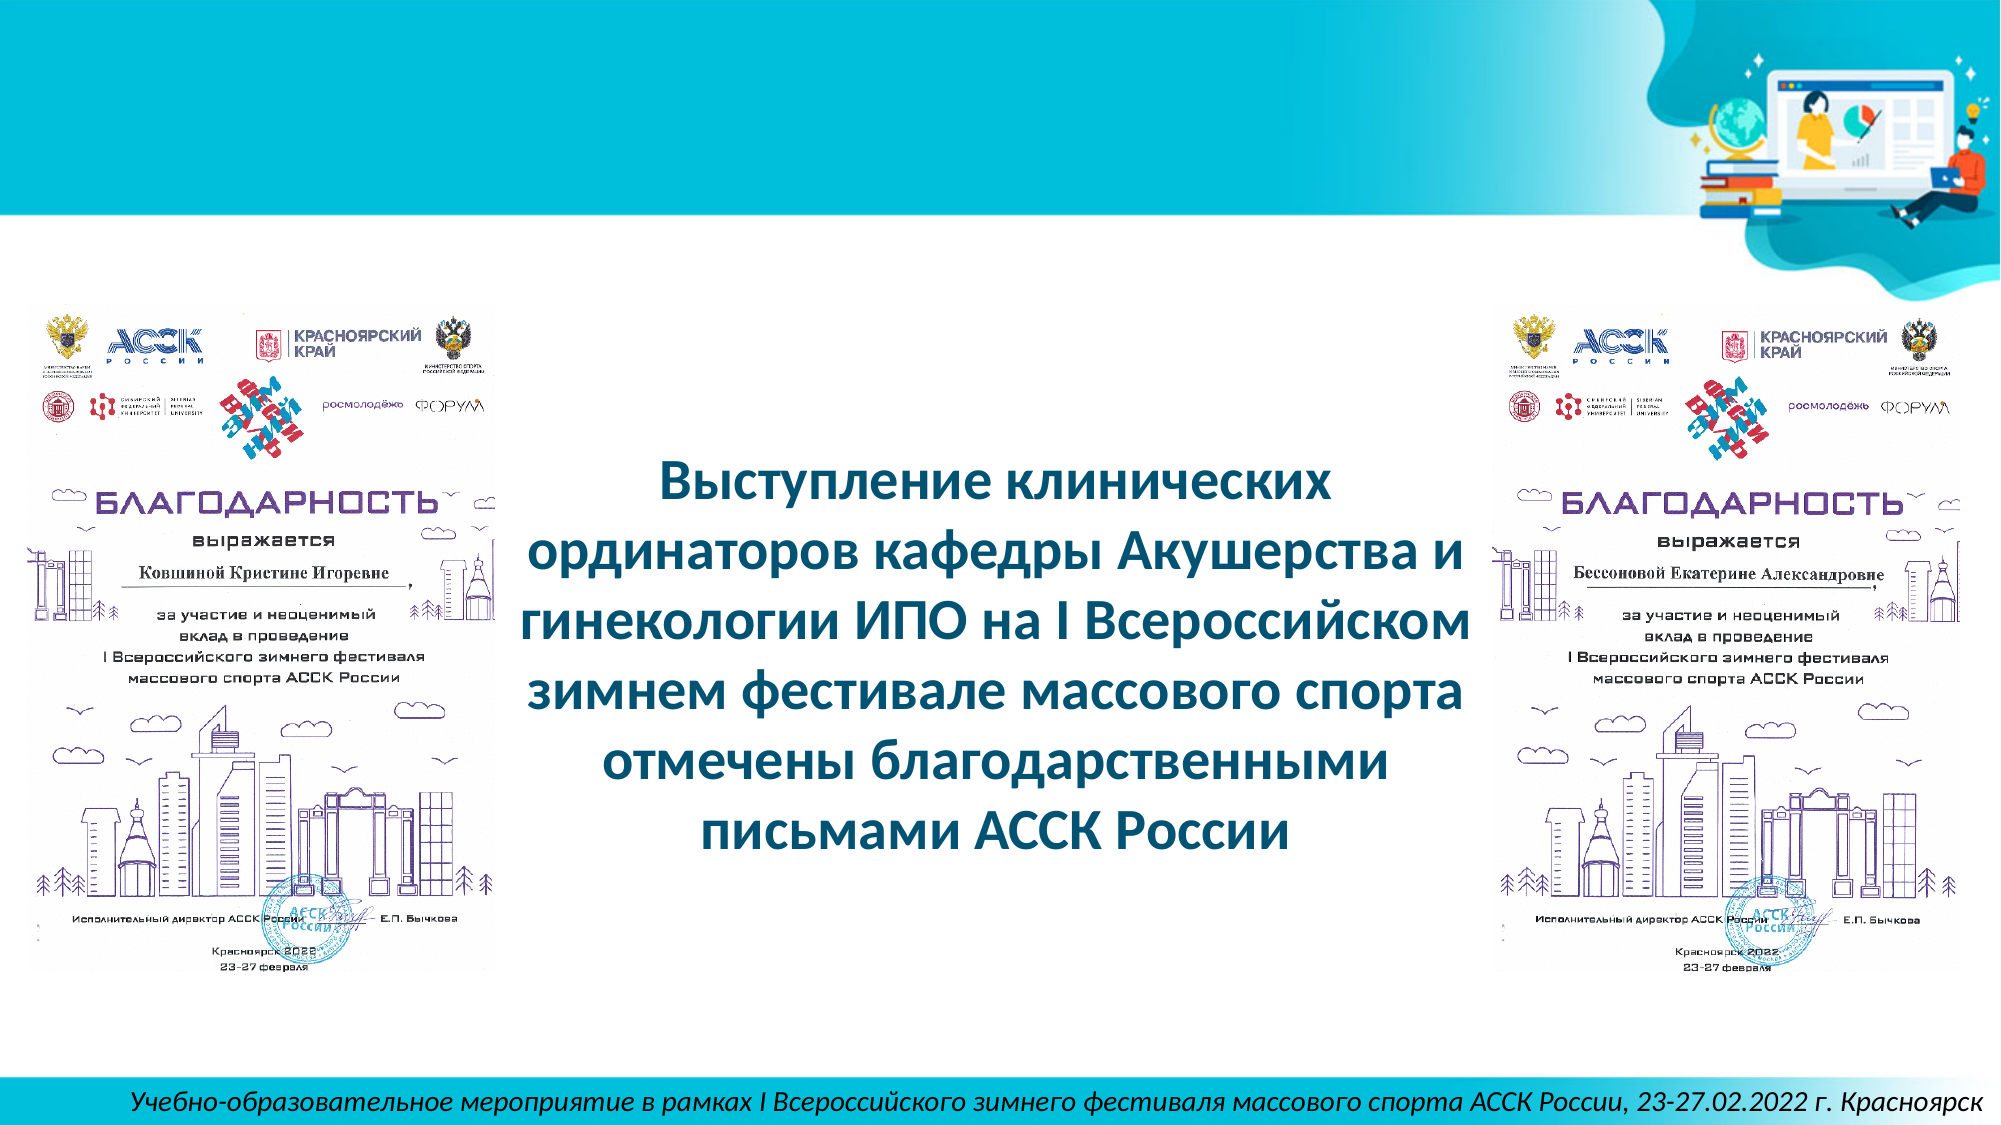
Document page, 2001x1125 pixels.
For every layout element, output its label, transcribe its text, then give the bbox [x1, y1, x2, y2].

text_box Учебно-образовательное мероприятие в рамках I Всероссийского зимнего фестиваля массового спорта АССК России, 23-27.02.2022 г. Красноярск [0, 1074, 2000, 1125]
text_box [27, 304, 495, 972]
text_box Выступление клинических ординаторов кафедры Акушерства и гинекологии ИПО на I Всероссийском зимнем фестивале массового спорта отмечены благодарственными письмами АССК России [496, 433, 1492, 869]
picture [0, 0, 2001, 1125]
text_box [1492, 304, 1960, 972]
